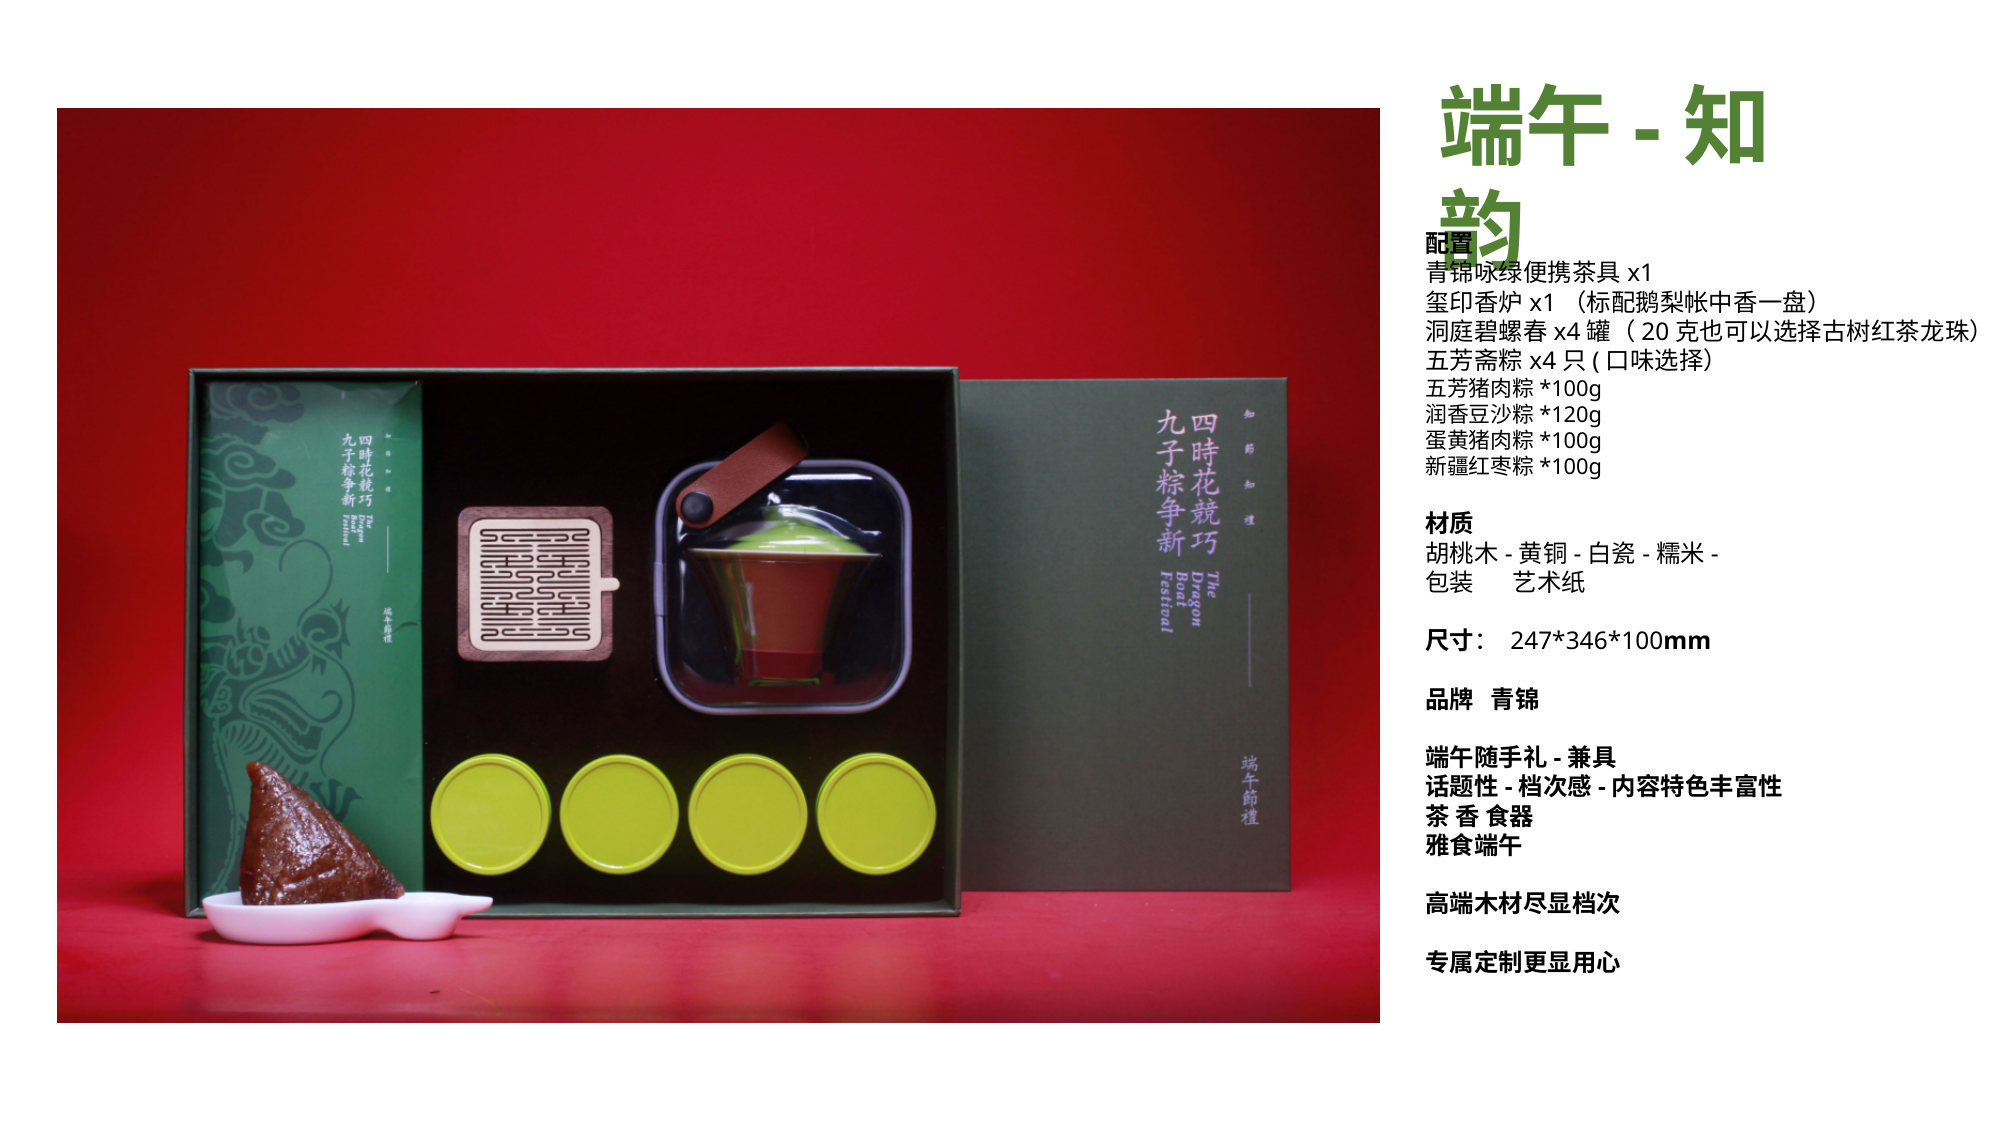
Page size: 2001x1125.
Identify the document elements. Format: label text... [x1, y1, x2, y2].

text_box 配置 青锦咏绿便携茶具x1 玺印香炉x1（标配鹅梨帐中香一盘） 洞庭碧螺春x4罐（20克也可以选择古树红茶龙珠） 五芳斋粽x4只(口味选择） 五芳猪肉粽*100g 润香豆沙粽*120g 蛋黄猪肉粽*100g 新疆红枣粽*100g 材质 胡桃木-黄铜-白瓷-糯米- 包装 艺术纸 尺寸： 247*346*100mm 品牌 青锦 端午随手礼-兼具 话题性-档次感-内容特色丰富性 茶 香 食器 雅食端午 高端木材尽显档次 专属定制更显用心 [1410, 220, 2000, 1013]
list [57, 108, 1380, 1023]
text_box 端午-知韵 [1423, 63, 1861, 220]
